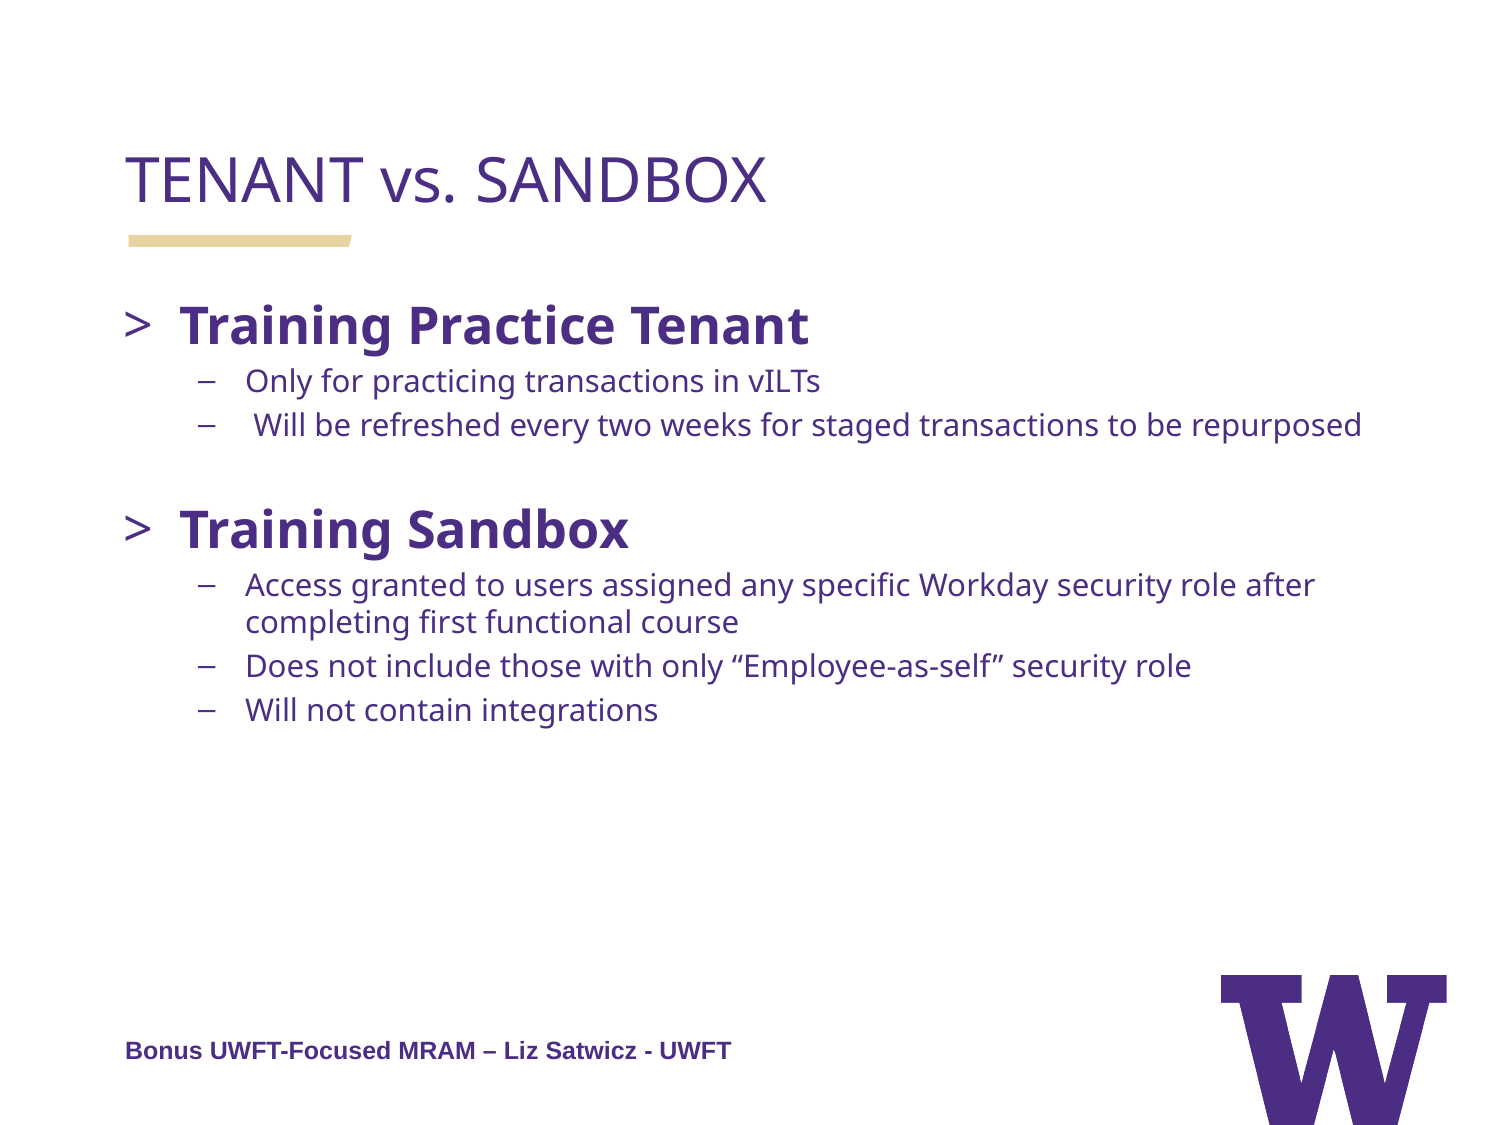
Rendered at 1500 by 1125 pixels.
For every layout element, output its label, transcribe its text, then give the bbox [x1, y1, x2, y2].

list Training Practice Tenant Only for practicing transactions in vILTs Will be refreshed every two weeks for staged transactions to be repurposed Training Sandbox Access granted to users assigned any specific Workday security role after completing first functional course Does not include those with only “Employee-as-self” security role Will not contain integrations [108, 284, 1453, 944]
picture [128, 235, 352, 247]
text_box Bonus UWFT-Focused MRAM – Liz Satwicz - UWFT [110, 1017, 1297, 1072]
picture [1221, 975, 1447, 1125]
list TENANT vs. SANDBOX [110, 60, 1453, 224]
